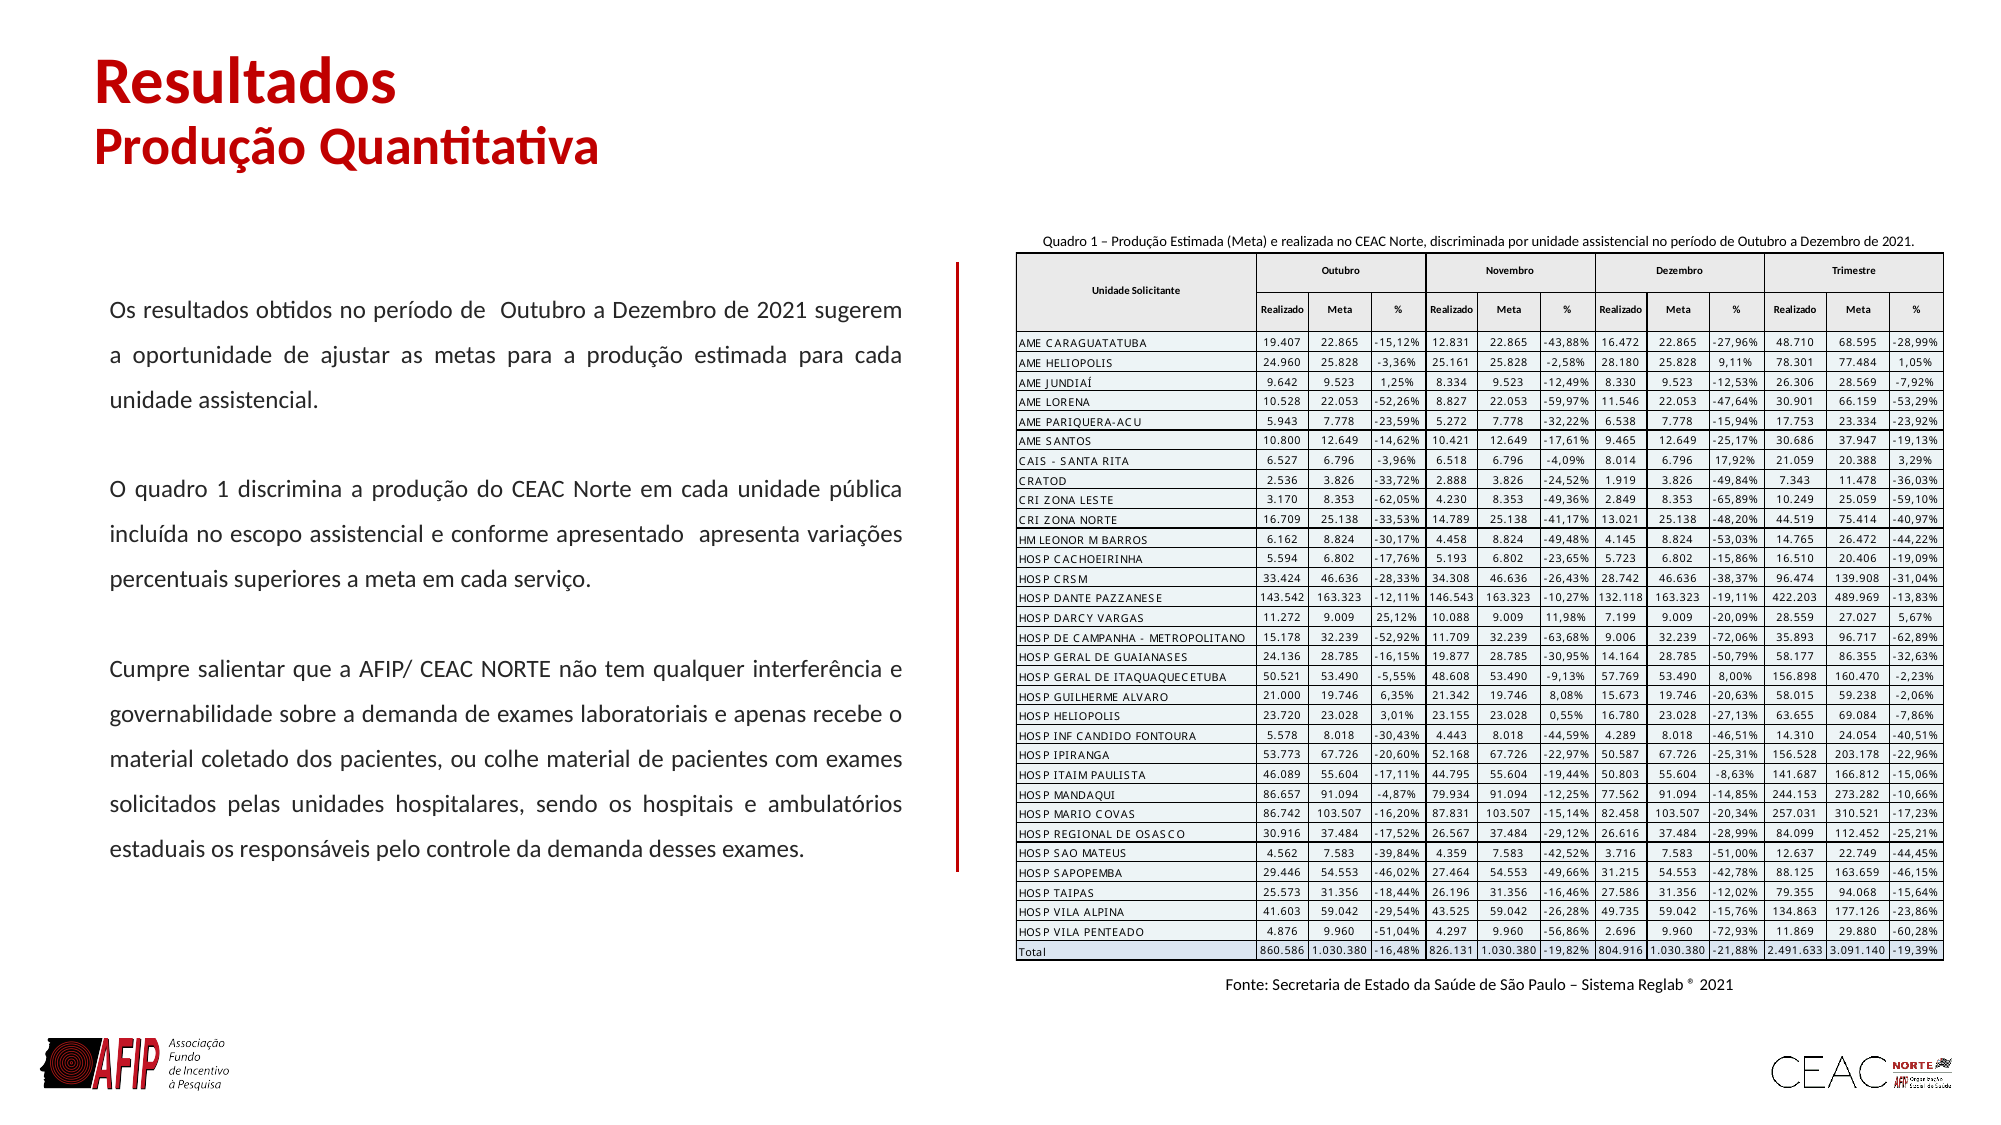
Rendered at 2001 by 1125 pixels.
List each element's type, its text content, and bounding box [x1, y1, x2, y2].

text_box Fonte: Secretaria de Estado da Saúde de São Paulo – Sistema Reglab ® 2021 [1210, 962, 1818, 1002]
text_box Resultados Produção Quantitativa [79, 47, 1377, 175]
text_box Os resultados obtidos no período de Outubro a Dezembro de 2021 sugerem a oportunidade de ajustar as metas para a produção estimada para cada unidade assistencial. O quadro 1 discrimina a produção do CEAC Norte em cada unidade pública incluída no escopo assistencial e conforme apresentado apresenta variações percentuais superiores a meta em cada serviço. Cumpre salientar que a AFIP/ CEAC NORTE não tem qualquer interferência e governabilidade sobre a demanda de exames laboratoriais e apenas recebe o material coletado dos pacientes, ou colhe material de pacientes com exames solicitados pelas unidades hospitalares, sendo os hospitais e ambulatórios estaduais os responsáveis pelo controle da demanda desses exames. [94, 271, 919, 870]
text_box Quadro 1 – Produção Estimada (Meta) e realizada no CEAC Norte, discriminada por unidade assistencial no período de Outubro a Dezembro de 2021. [1028, 215, 2000, 257]
picture [1763, 1049, 1962, 1098]
picture [1015, 252, 1945, 962]
picture [24, 1025, 242, 1101]
